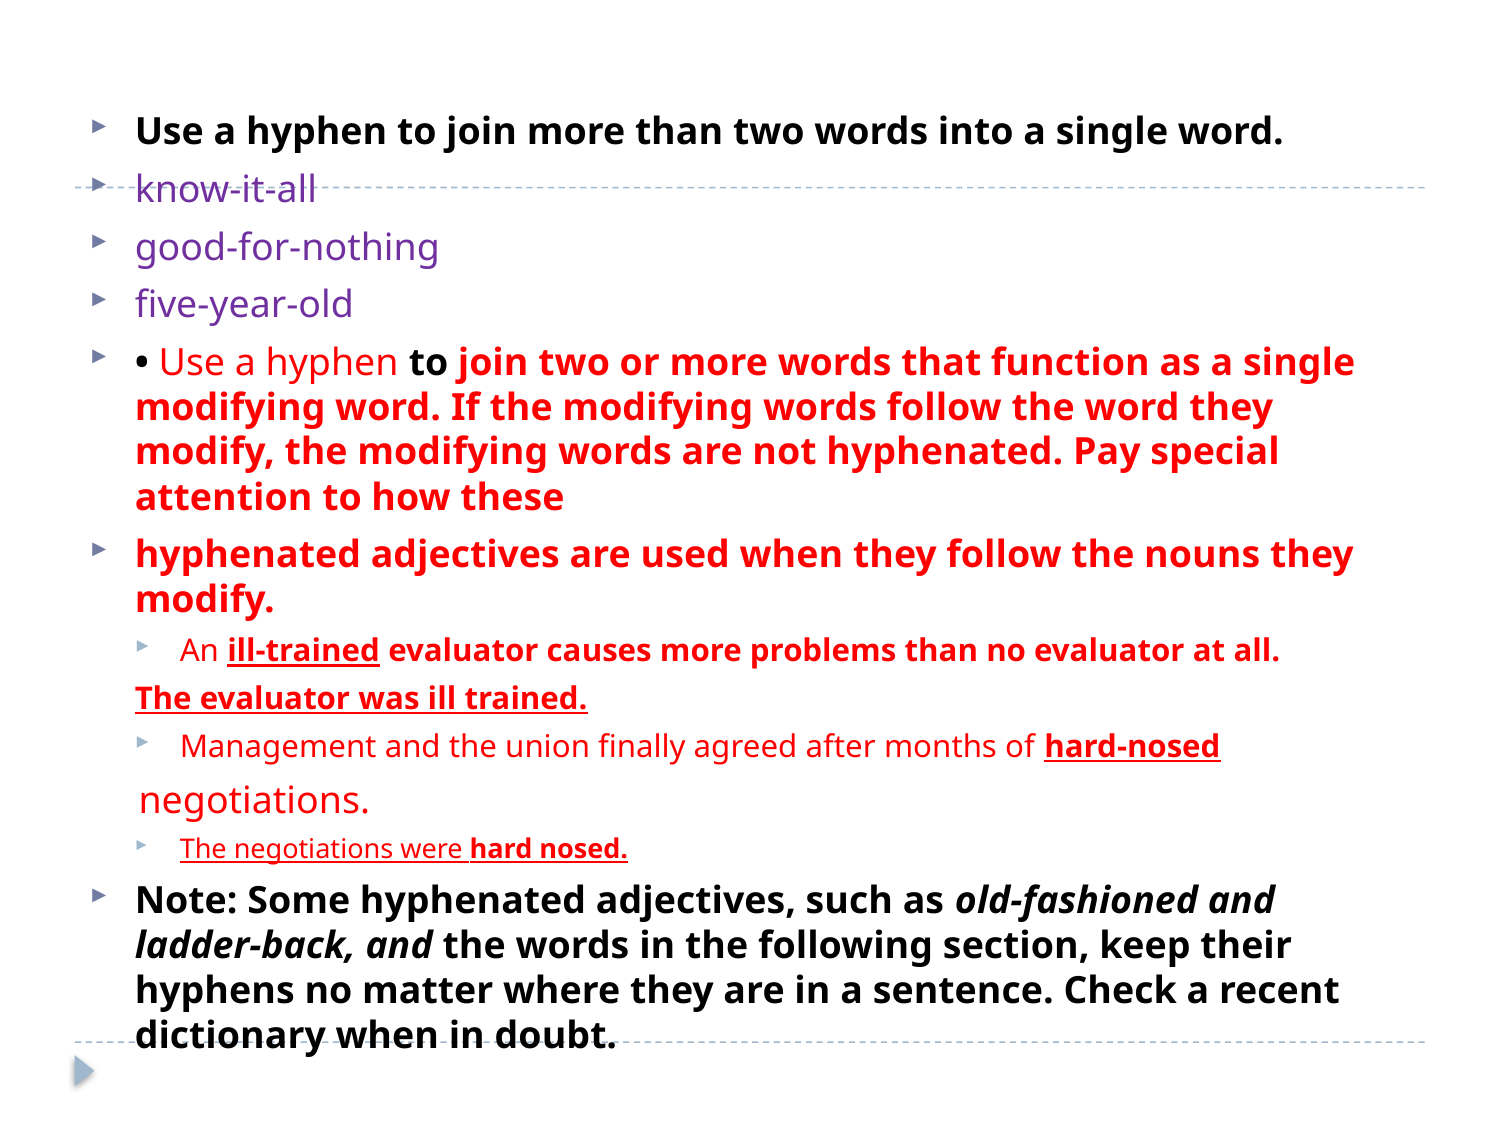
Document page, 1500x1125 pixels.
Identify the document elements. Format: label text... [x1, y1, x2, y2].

list Use a hyphen to join more than two words into a single word. know-it-all good-for-nothing five-year-old • Use a hyphen to join two or more words that function as a single modifying word. If the modifying words follow the word they modify, the modifying words are not hyphenated. Pay special attention to how these hyphenated adjectives are used when they follow the nouns they modify. An ill-trained evaluator causes more problems than no evaluator at all. The evaluator was ill trained. Management and the union finally agreed after months of hard-nosed negotiations. The negotiations were hard nosed. Note: Some hyphenated adjectives, such as old-fashioned and ladder-back, and the words in the following section, keep their hyphens no matter where they are in a sentence. Check a recent dictionary when in doubt. [75, 99, 1425, 1010]
